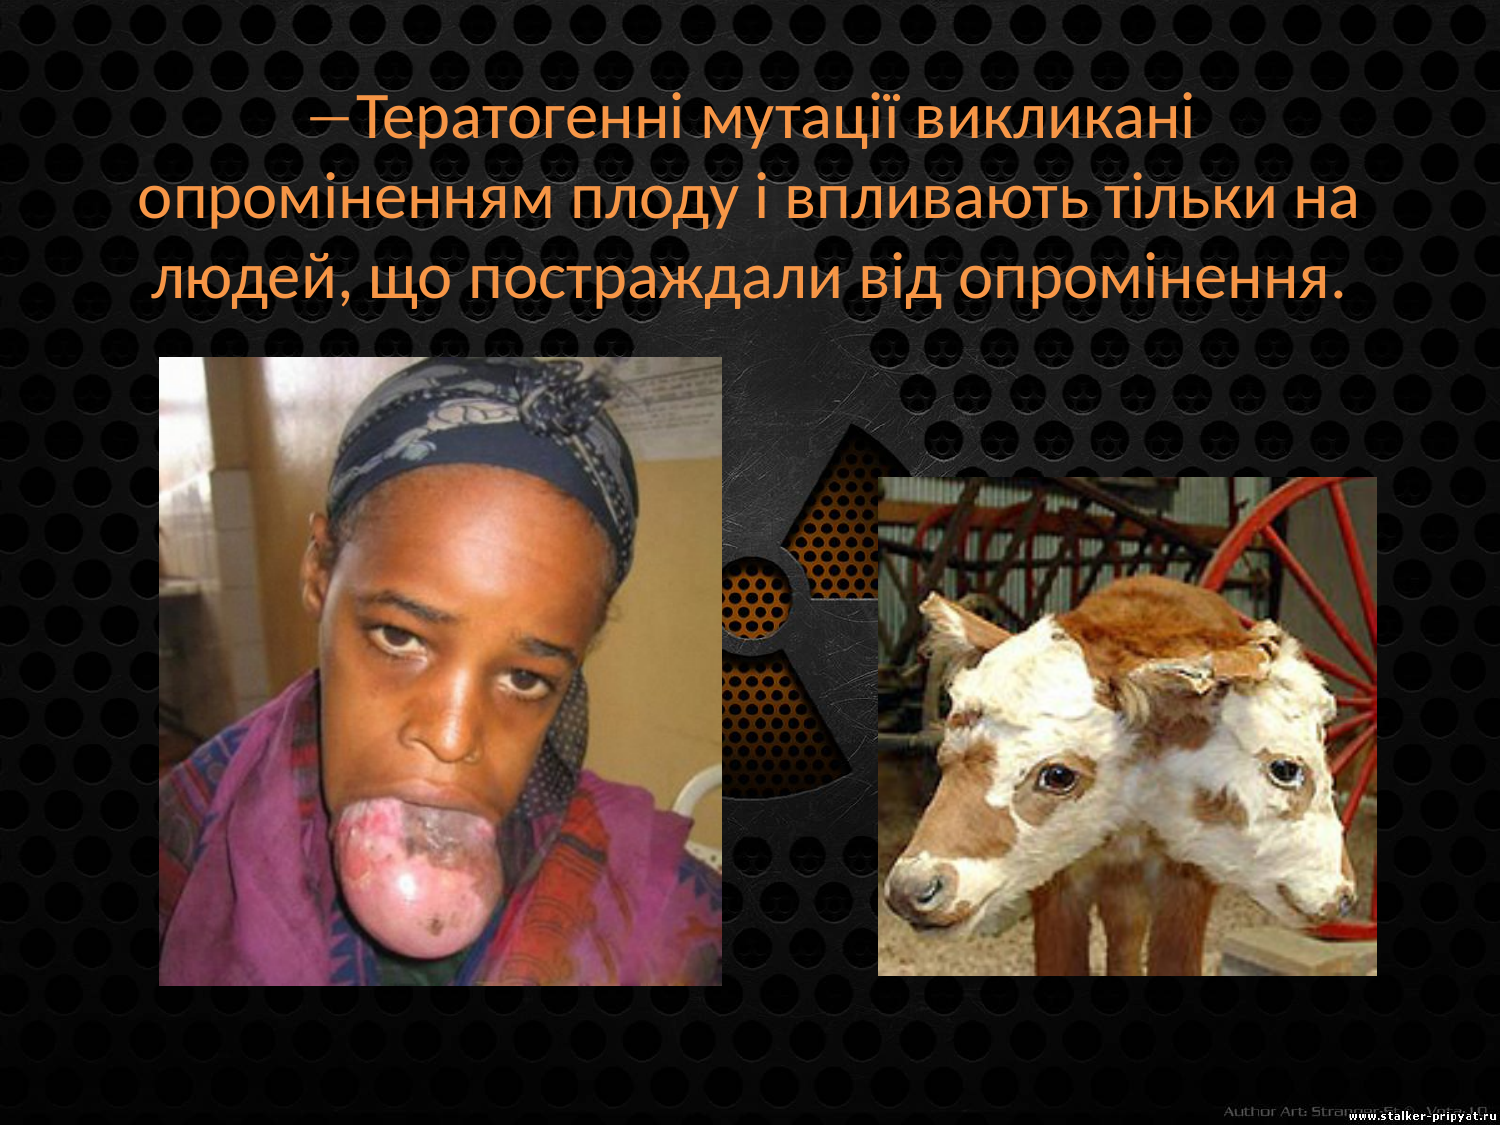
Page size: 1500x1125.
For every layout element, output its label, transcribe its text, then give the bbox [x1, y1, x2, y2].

picture [0, 0, 1500, 1125]
title Тератогенні мутації викликані опроміненням плоду і впливають тільки на людей, що постраждали від опромінення. [75, 45, 1425, 339]
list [878, 477, 1378, 977]
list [159, 357, 722, 986]
